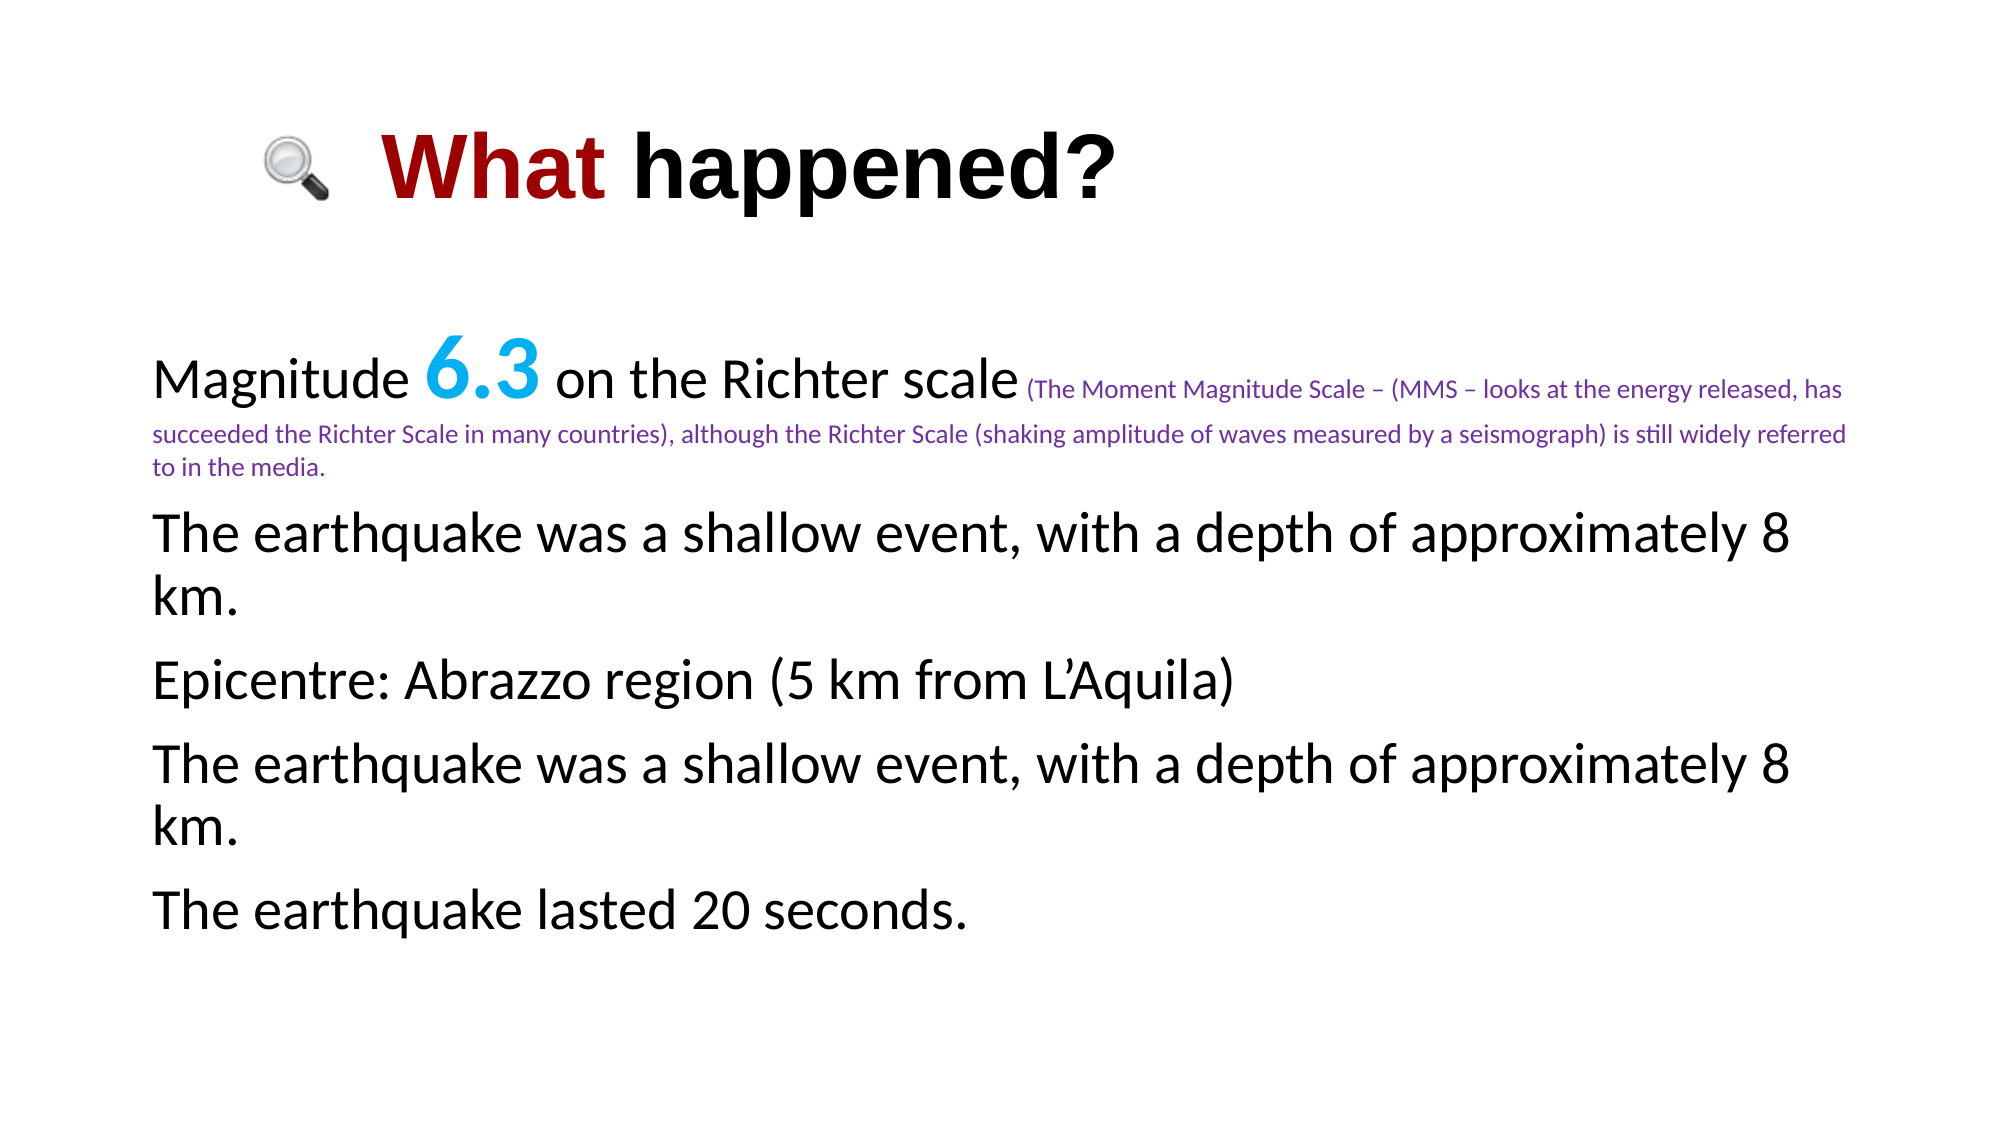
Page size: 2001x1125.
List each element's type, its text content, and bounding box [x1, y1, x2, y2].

picture [258, 131, 335, 207]
title What happened? [137, 59, 1863, 278]
list Magnitude 6.3 on the Richter scale (The Moment Magnitude Scale – (MMS – looks at the energy released, has succeeded the Richter Scale in many countries), although the Richter Scale (shaking amplitude of waves measured by a seismograph) is still widely referred to in the media. The earthquake was a shallow event, with a depth of approximately 8 km. Epicentre: Abrazzo region (5 km from L’Aquila) The earthquake was a shallow event, with a depth of approximately 8 km. The earthquake lasted 20 seconds. [137, 299, 1863, 1014]
